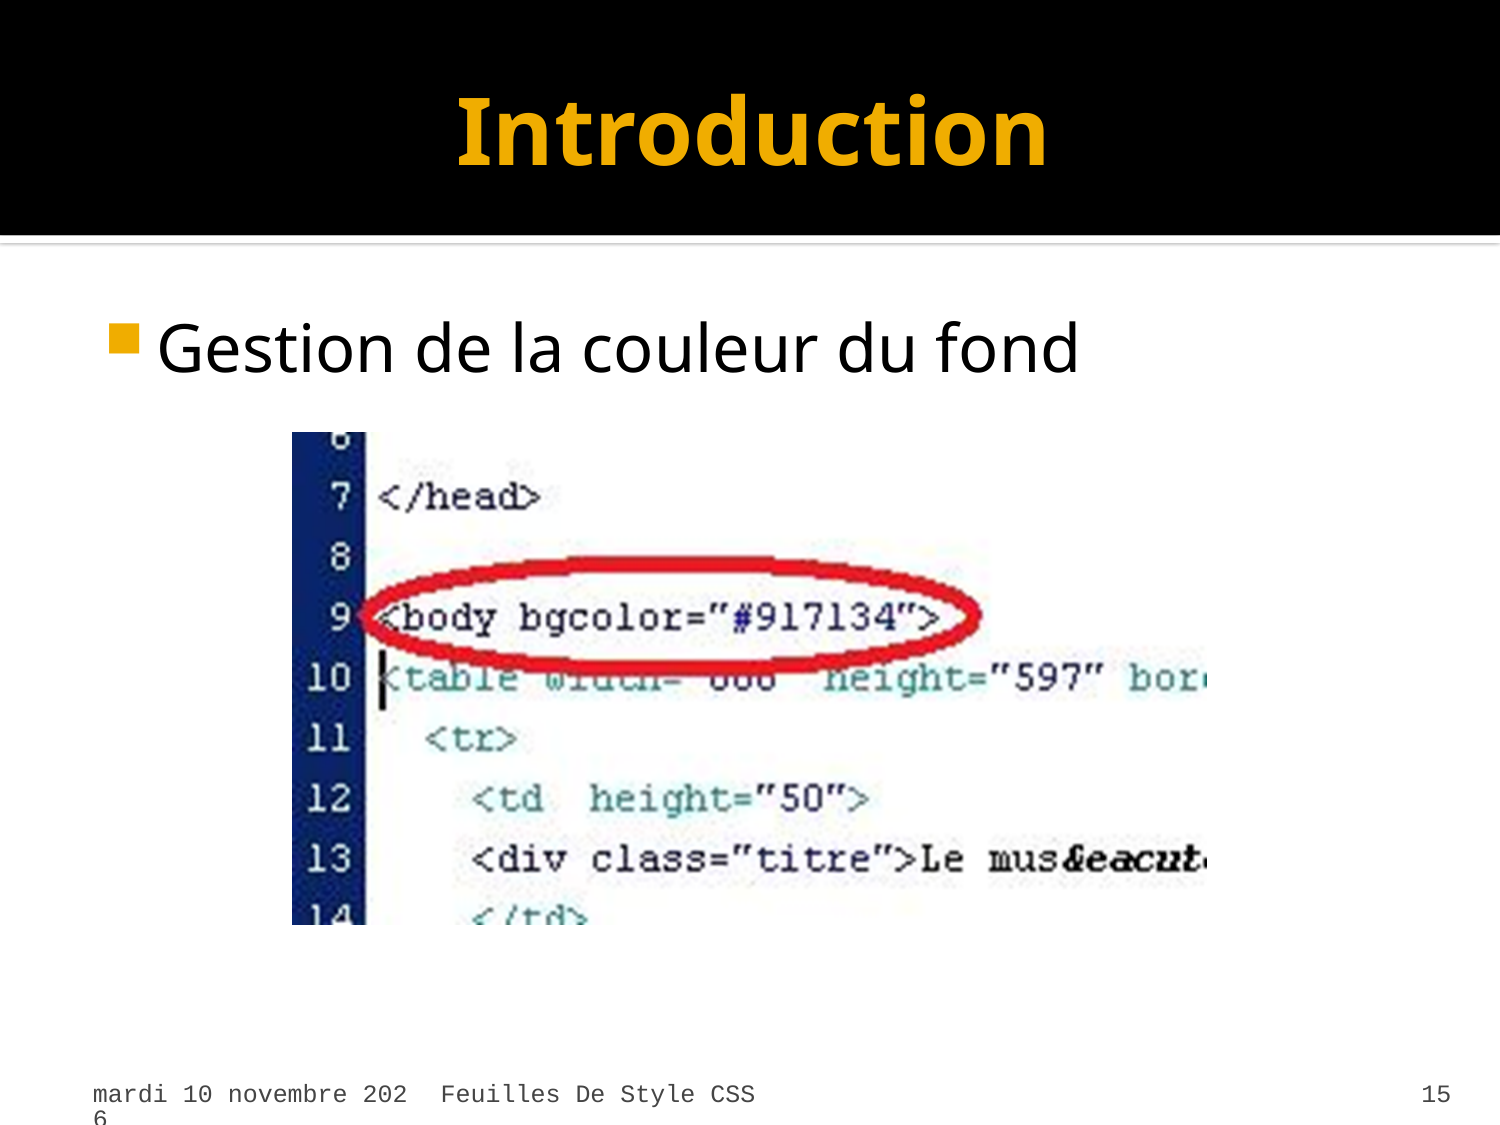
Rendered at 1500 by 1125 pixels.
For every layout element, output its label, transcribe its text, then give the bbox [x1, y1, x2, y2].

list Gestion de la couleur du fond [75, 291, 1425, 1050]
slide_number mardi 7 avril 2015 [75, 1062, 425, 1108]
slide_number 15 [1345, 1062, 1467, 1108]
picture [292, 432, 1207, 925]
title Introduction [75, 25, 1425, 231]
footer Feuilles De Style CSS [433, 1062, 1337, 1108]
